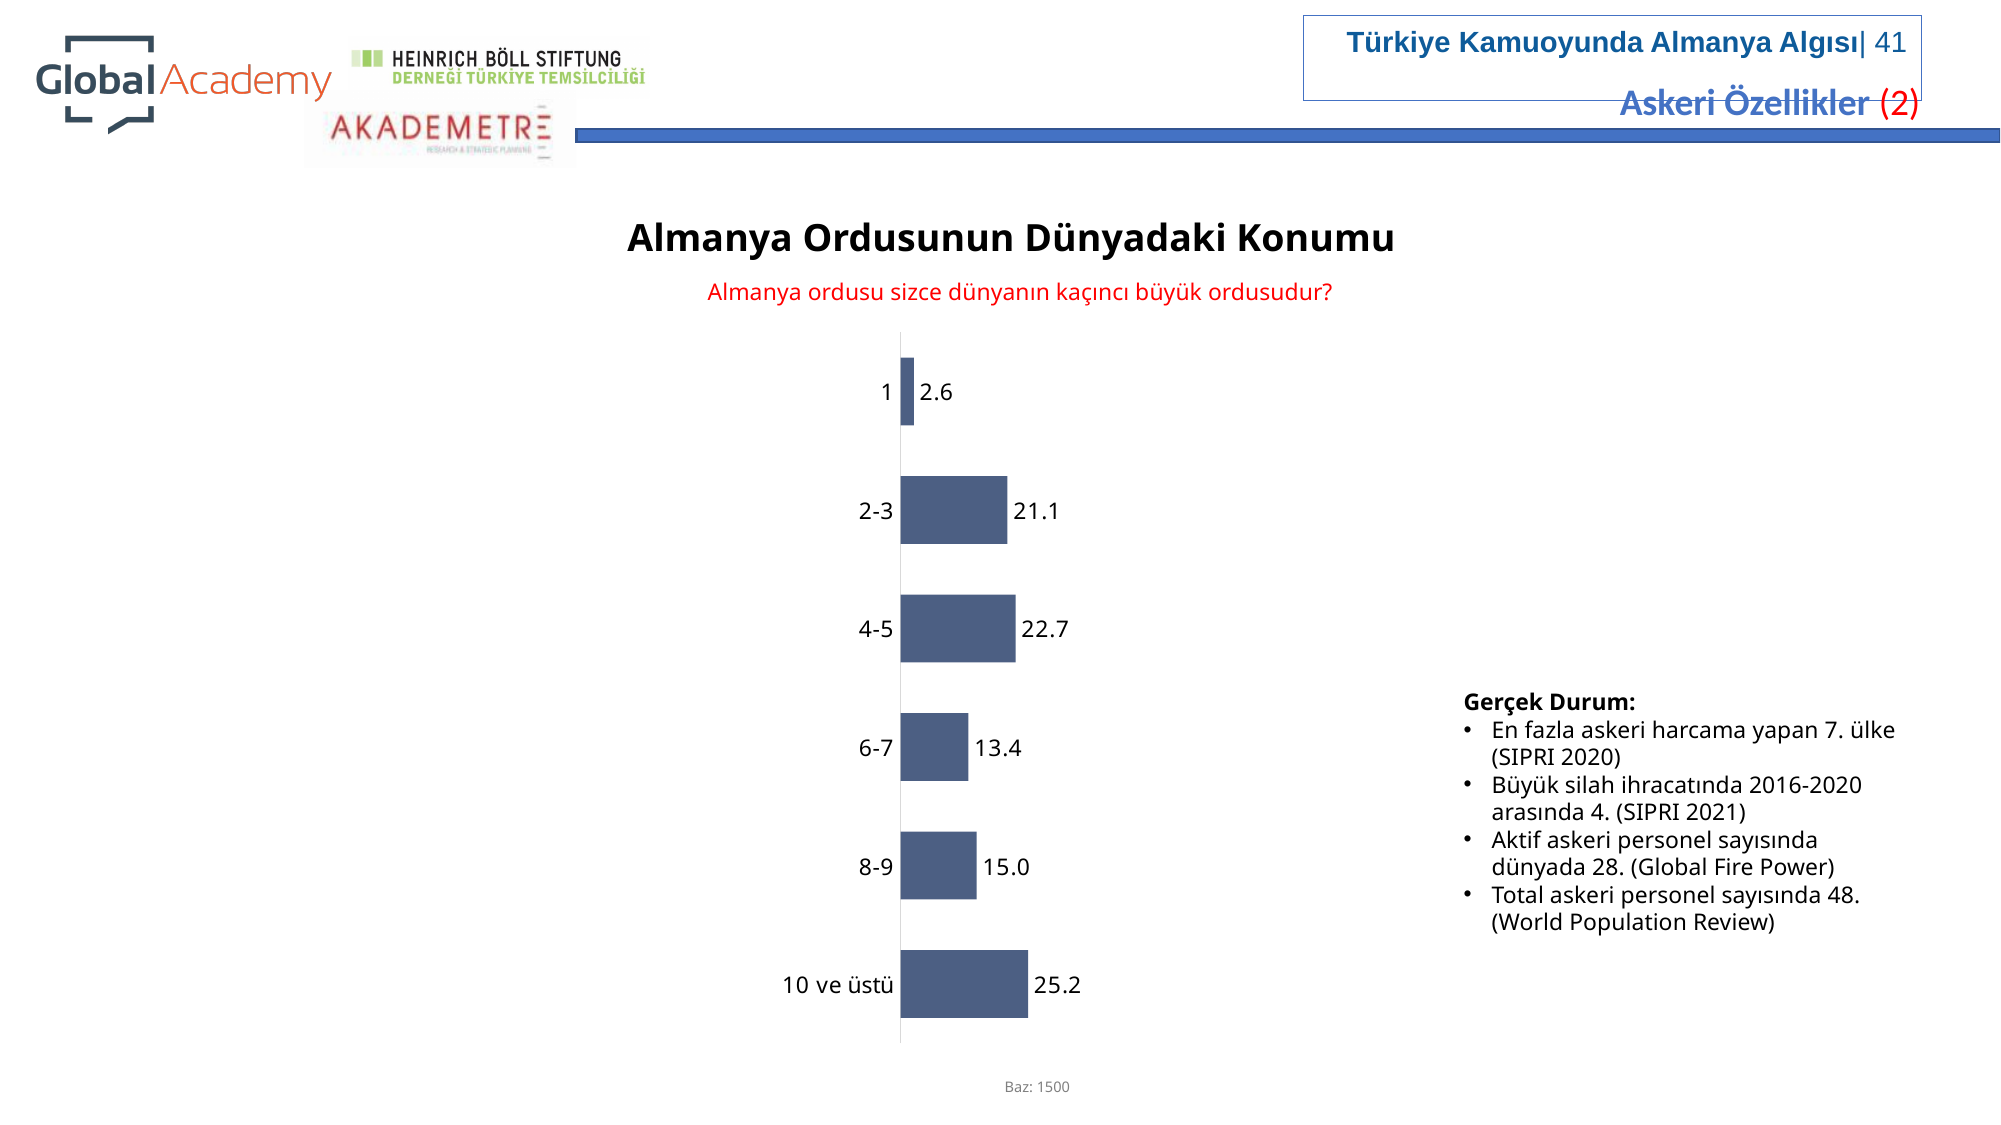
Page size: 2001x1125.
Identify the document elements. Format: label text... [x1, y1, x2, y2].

text_box Gerçek Durum: En fazla askeri harcama yapan 7. ülke (SIPRI 2020) Büyük silah ihracatında 2016-2020 arasında 4. (SIPRI 2021) Aktif askeri personel sayısında dünyada 28. (Global Fire Power) Total askeri personel sayısında 48. (World Population Review) [1448, 680, 1922, 943]
text_box Almanya ordusu sizce dünyanın kaçıncı büyük ordusudur? [627, 269, 1414, 312]
chart [592, 324, 1414, 1059]
text_box Baz: 1500 [976, 1070, 1098, 1103]
picture [7, 25, 650, 168]
text_box Almanya Ordusunun Dünyadaki Konumu [527, 206, 1496, 267]
text_box Askeri Özellikler (2) [1604, 70, 1965, 131]
